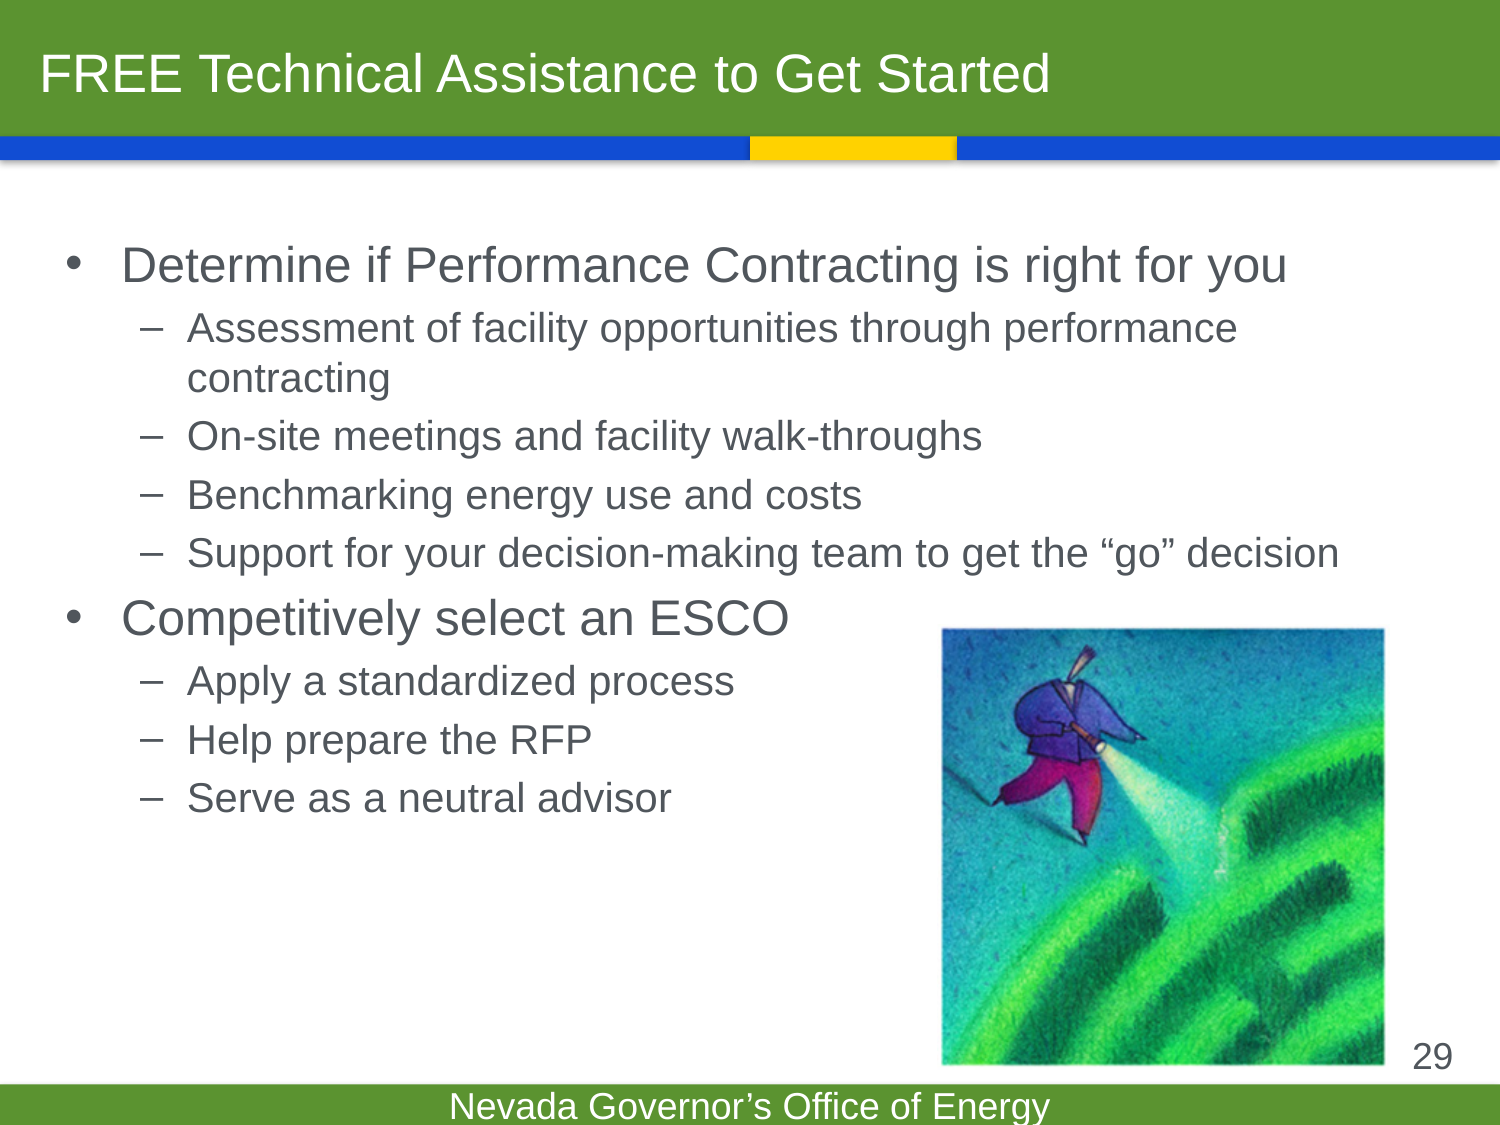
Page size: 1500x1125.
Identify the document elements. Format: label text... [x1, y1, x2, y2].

list Determine if Performance Contracting is right for you Assessment of facility opportunities through performance contracting On-site meetings and facility walk-throughs Benchmarking energy use and costs Support for your decision-making team to get the “go” decision Competitively select an ESCO Apply a standardized process Help prepare the RFP Serve as a neutral advisor [49, 224, 1401, 1026]
text_box 29 [1397, 1024, 1482, 1103]
picture [937, 624, 1390, 1071]
title FREE Technical Assistance to Get Started [24, 0, 1163, 149]
